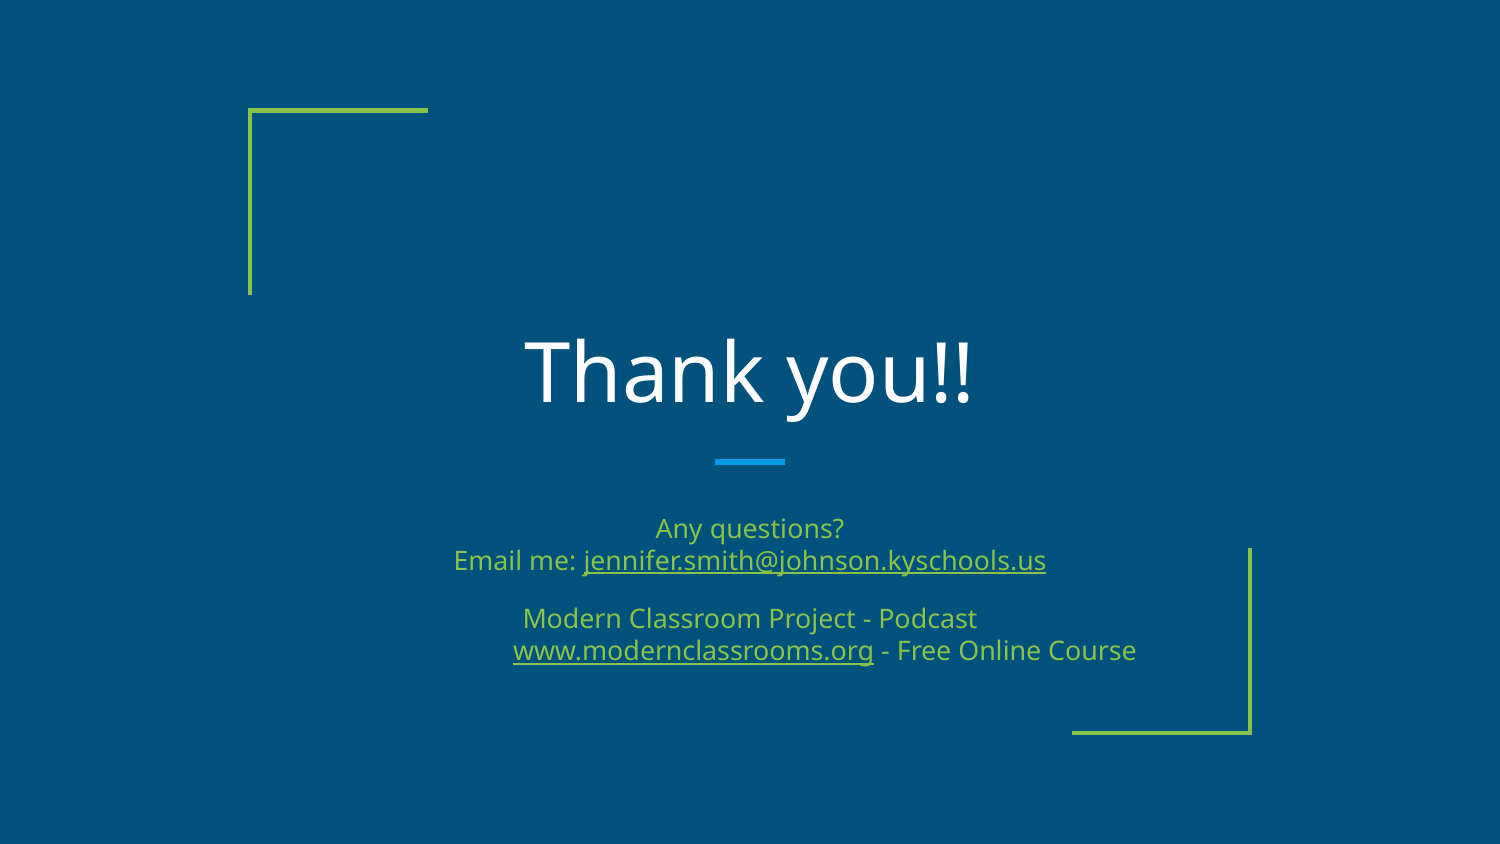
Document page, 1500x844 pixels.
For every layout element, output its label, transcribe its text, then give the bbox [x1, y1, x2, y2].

subtitle Any questions? Email me: jennifer.smith@johnson.kyschools.us Modern Classroom Project - Podcast www.modernclassrooms.org - Free Online Course [275, 500, 1225, 650]
picture [1124, 650, 1135, 656]
picture [861, 650, 871, 666]
picture [938, 650, 949, 655]
picture [900, 650, 909, 659]
title Thank you!! [275, 195, 1225, 435]
picture [642, 650, 653, 655]
picture [923, 650, 934, 655]
picture [1028, 650, 1039, 655]
